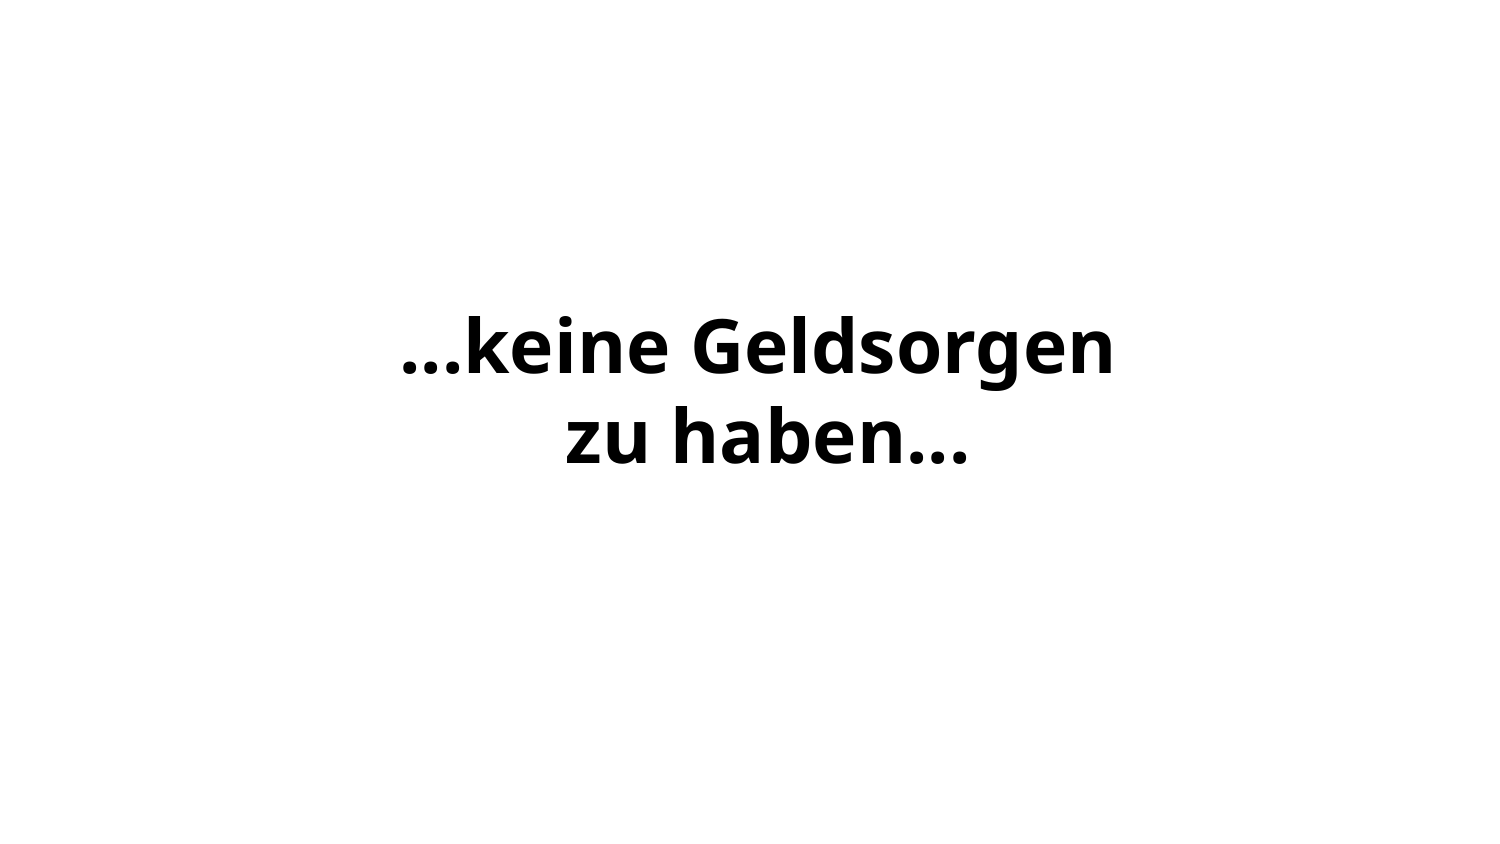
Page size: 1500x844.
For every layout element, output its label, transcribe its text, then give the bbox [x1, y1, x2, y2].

title ...keine Geldsorgen zu haben... [18, 170, 1500, 844]
